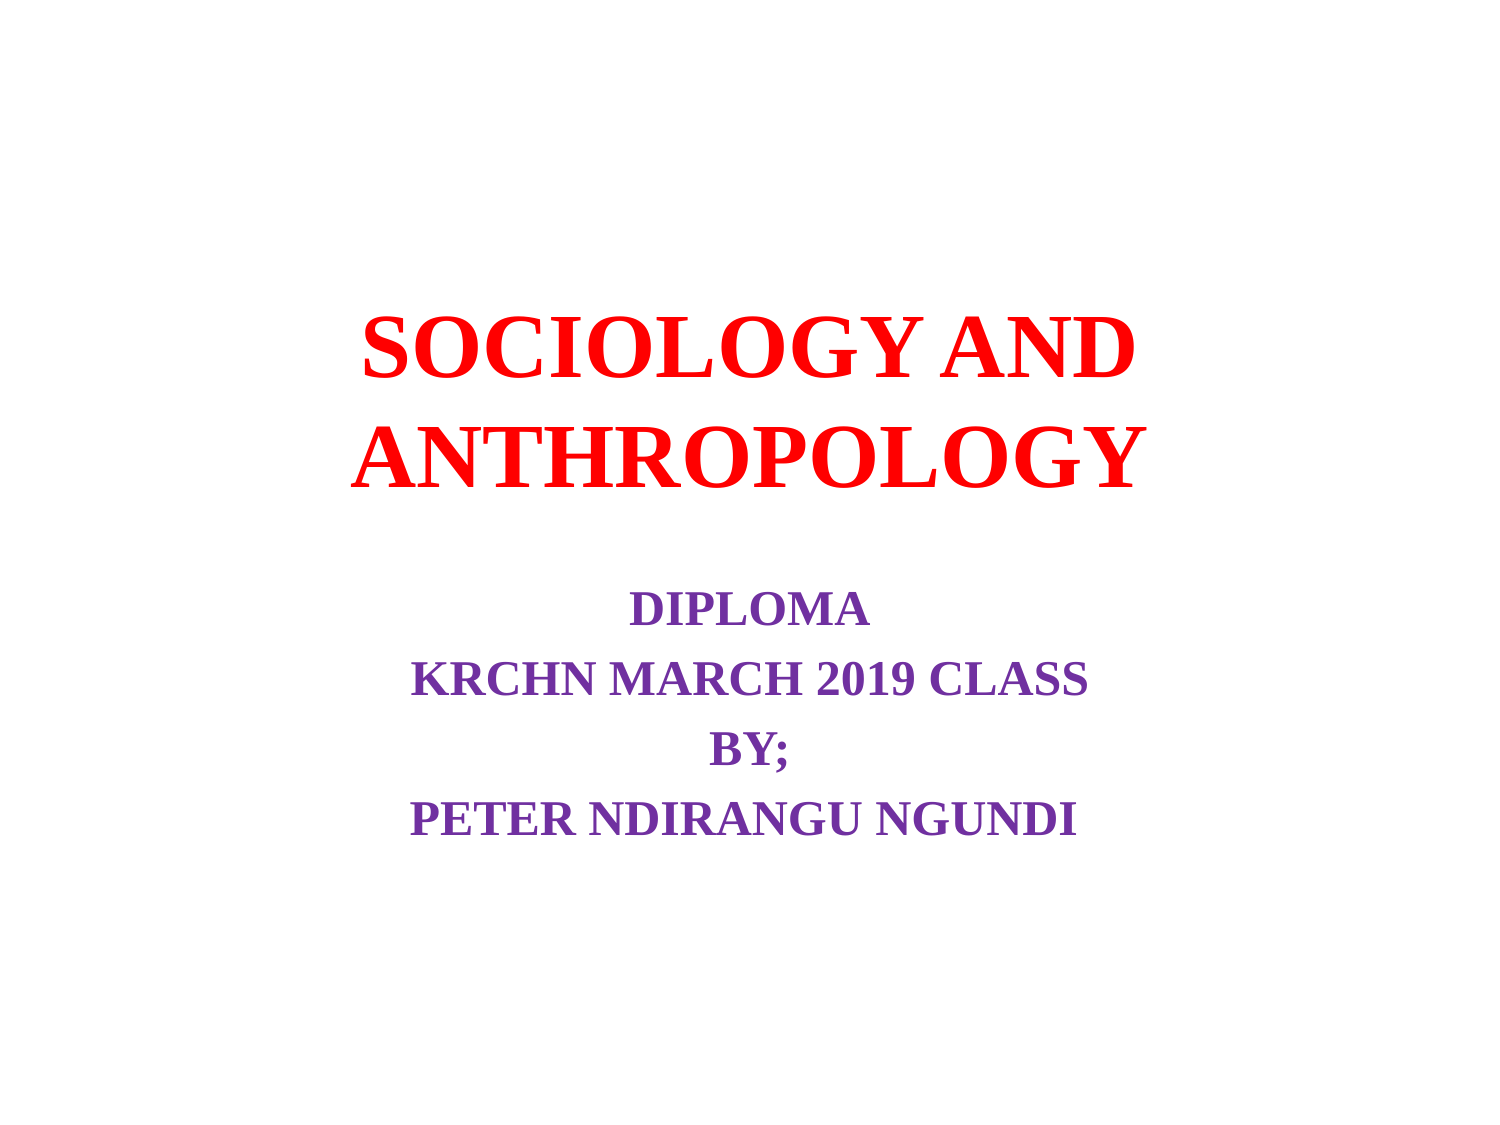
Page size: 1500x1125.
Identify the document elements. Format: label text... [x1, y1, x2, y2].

subtitle DIPLOMA KRCHN MARCH 2019 CLASS BY; PETER NDIRANGU NGUNDI [225, 567, 1275, 856]
title SOCIOLOGY AND ANTHROPOLOGY [112, 275, 1388, 517]
